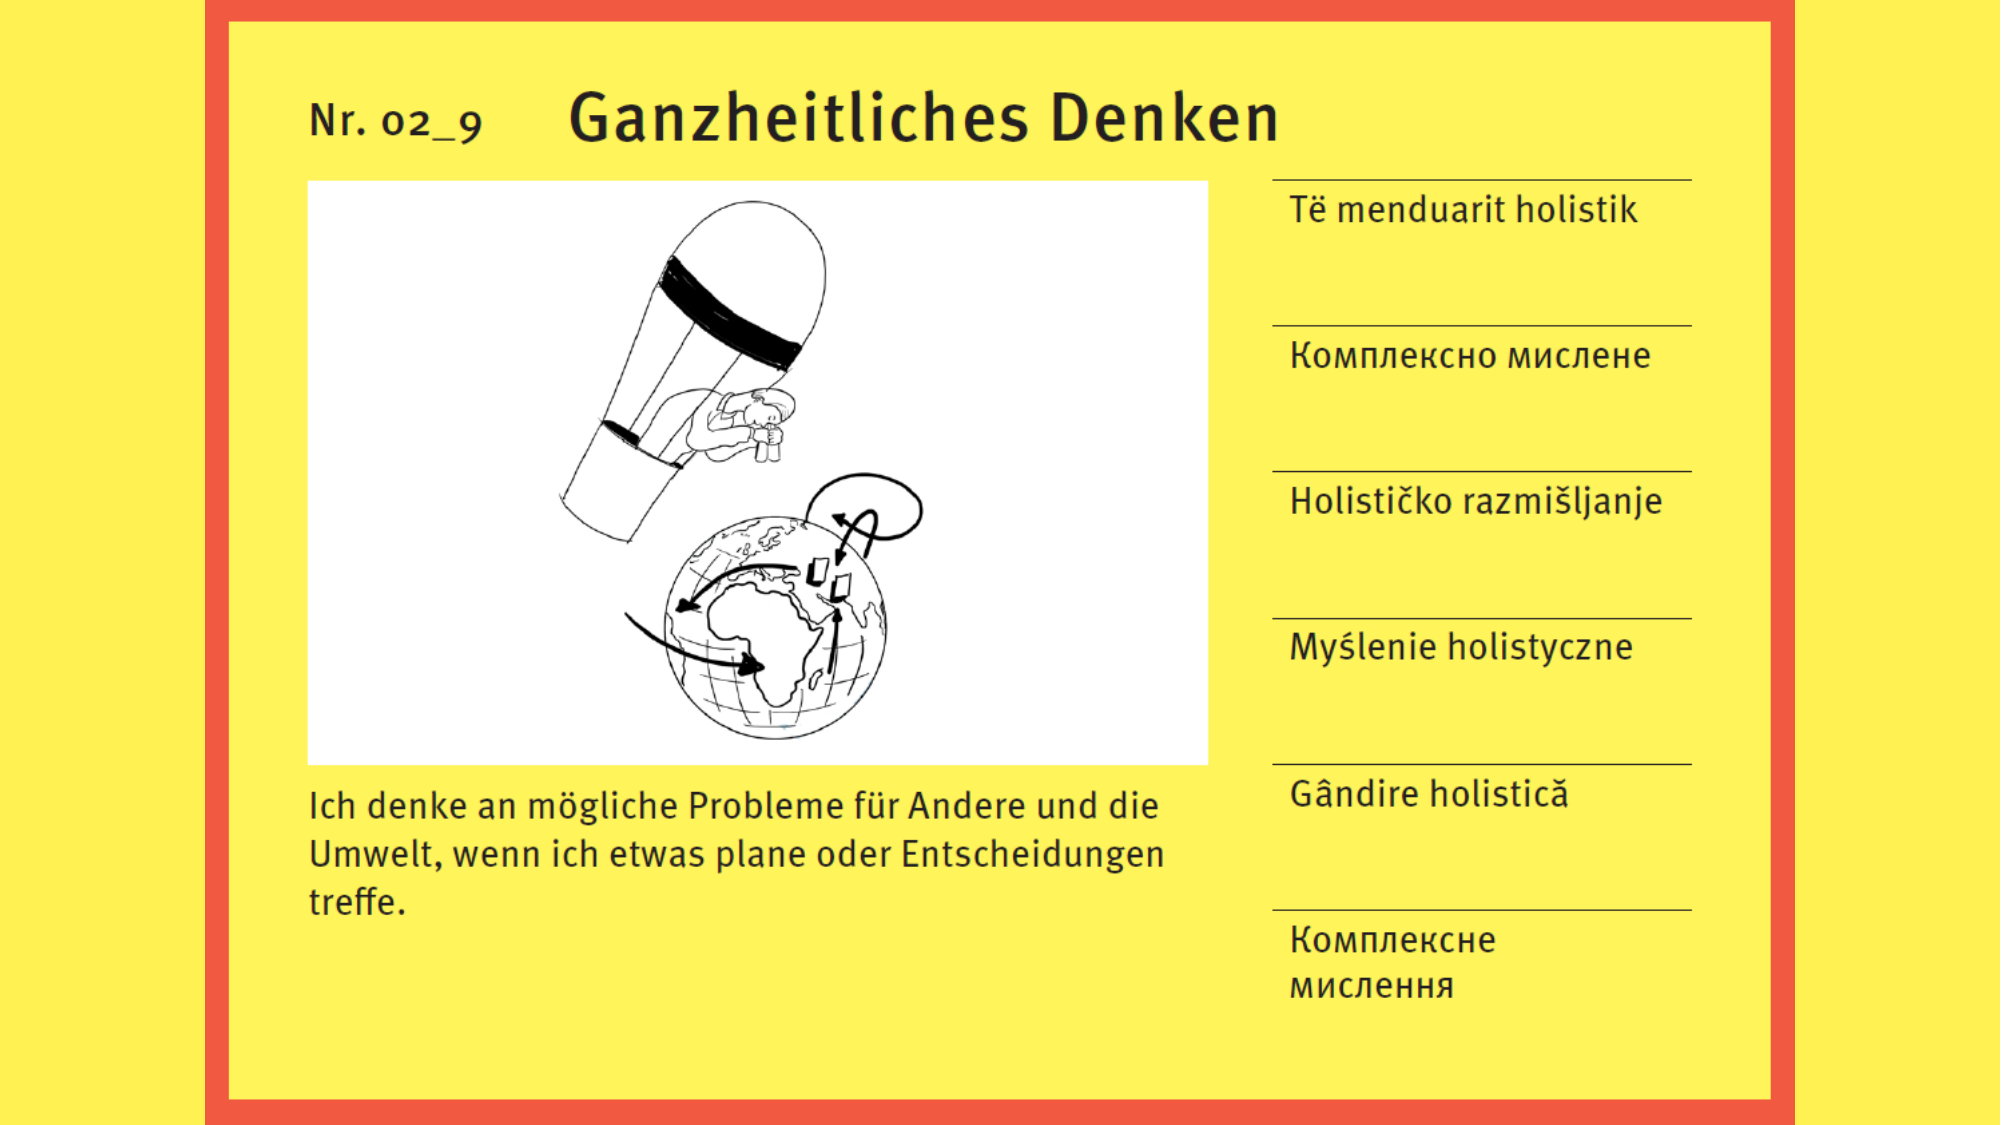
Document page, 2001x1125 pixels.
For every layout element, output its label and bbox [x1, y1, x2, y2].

picture [205, 0, 1795, 1125]
